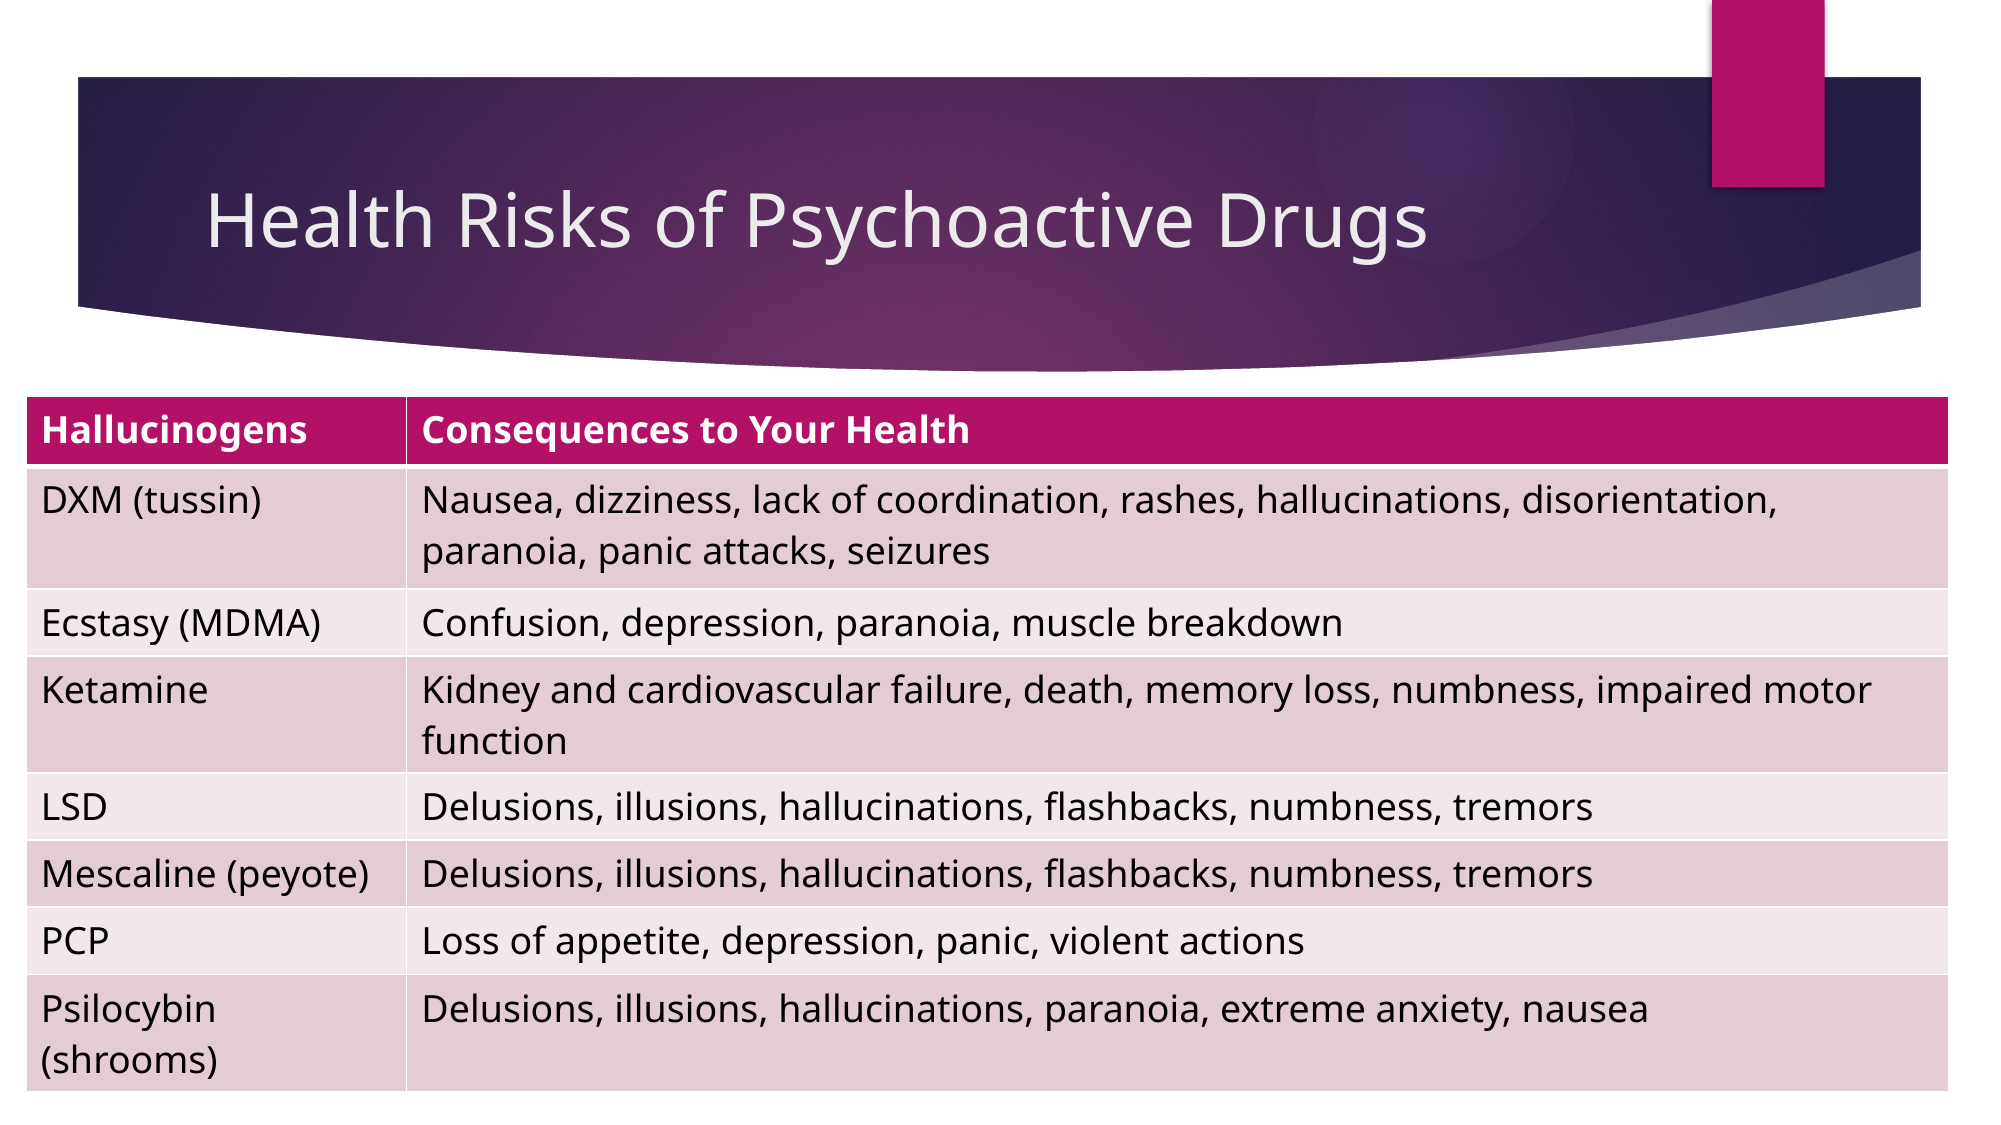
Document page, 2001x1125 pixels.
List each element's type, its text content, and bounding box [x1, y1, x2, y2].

table_cell Delusions, illusions, hallucinations, paranoia, extreme anxiety, nausea [407, 975, 1948, 1091]
table_cell Loss of appetite, depression, panic, violent actions [407, 908, 1948, 974]
table_cell DXM (tussin) [27, 469, 406, 588]
title Health Risks of Psychoactive Drugs [189, 159, 1627, 276]
table_cell Psilocybin (shrooms) [27, 975, 406, 1091]
table_cell PCP [27, 908, 406, 974]
table_cell Delusions, illusions, hallucinations, flashbacks, numbness, tremors [407, 841, 1948, 906]
table_cell Kidney and cardiovascular failure, death, memory loss, numbness, impaired motor function [407, 657, 1948, 772]
table_cell LSD [27, 774, 406, 839]
table_cell Nausea, dizziness, lack of coordination, rashes, hallucinations, disorientation, paranoia, panic attacks, seizures [407, 469, 1948, 588]
table_cell Mescaline (peyote) [27, 841, 406, 906]
table_cell Ketamine [27, 657, 406, 772]
table_header Hallucinogens [27, 397, 406, 464]
table_cell Delusions, illusions, hallucinations, flashbacks, numbness, tremors [407, 774, 1948, 839]
table_cell Confusion, depression, paranoia, muscle breakdown [407, 590, 1948, 655]
table_header Consequences to Your Health [407, 397, 1948, 464]
table_cell Ecstasy (MDMA) [27, 590, 406, 655]
